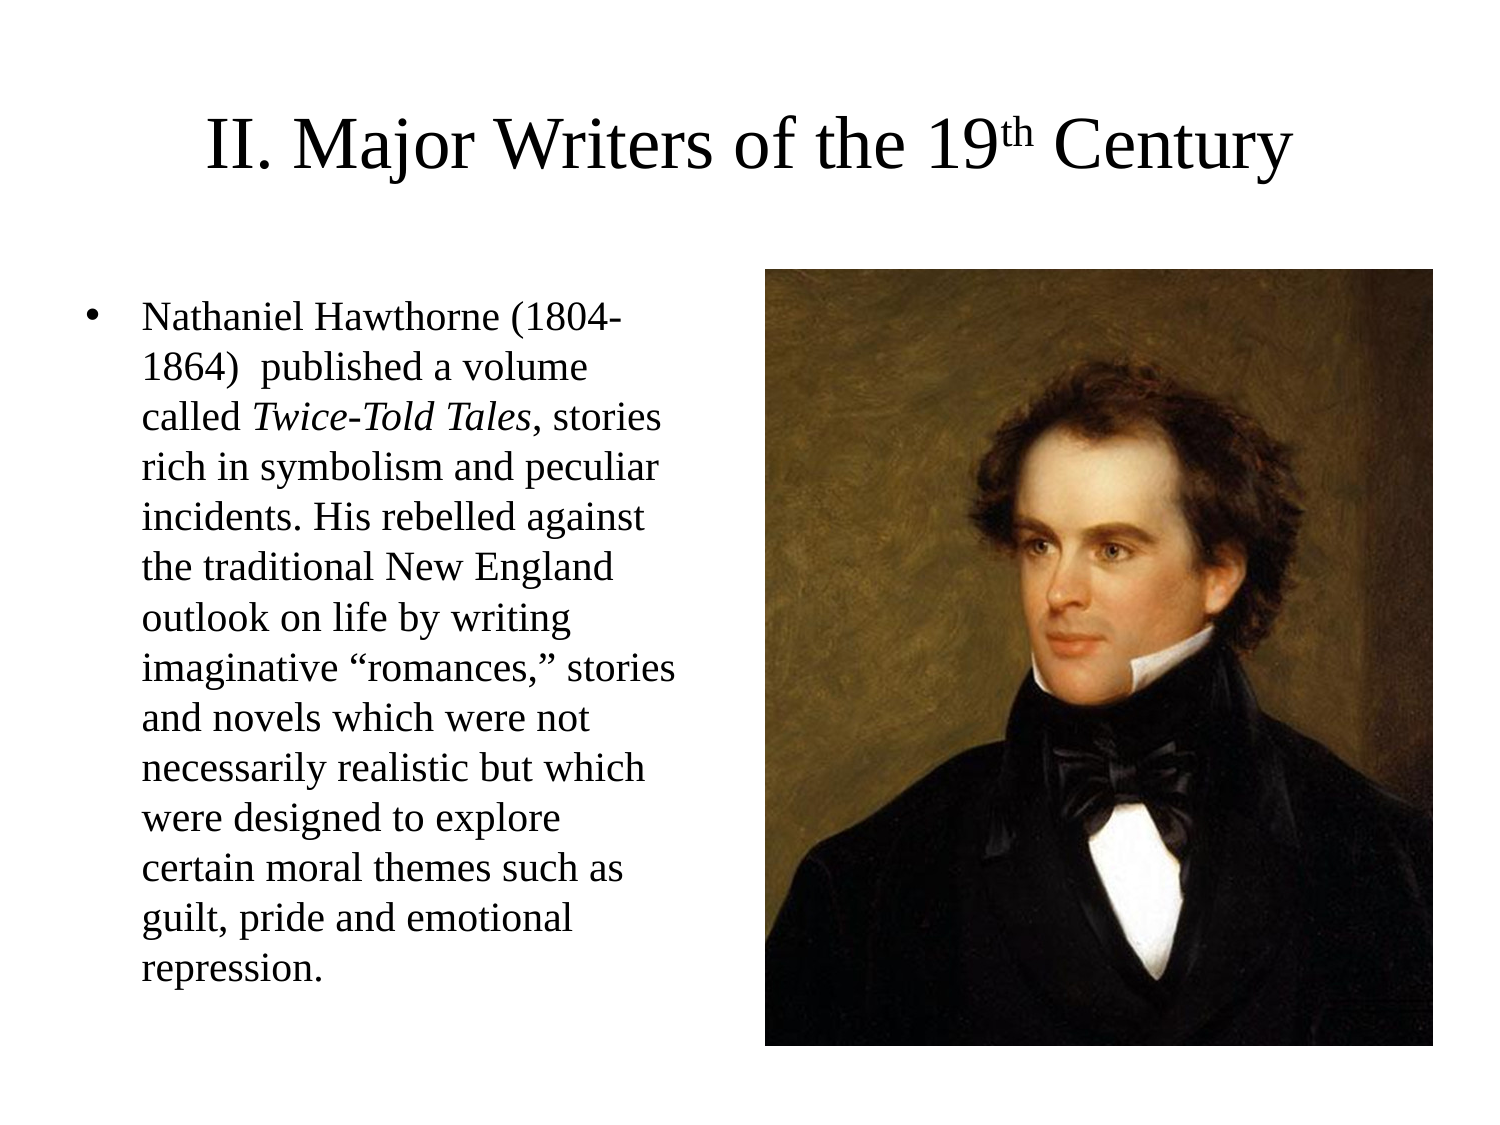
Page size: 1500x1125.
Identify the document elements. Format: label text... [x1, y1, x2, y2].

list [765, 269, 1434, 1047]
title II. Major Writers of the 19th Century [75, 45, 1425, 233]
list Nathaniel Hawthorne (1804-1864) published a volume called Twice-Told Tales, stories rich in symbolism and peculiar incidents. His rebelled against the traditional New England outlook on life by writing imaginative “romances,” stories and novels which were not necessarily realistic but which were designed to explore certain moral themes such as guilt, pride and emotional repression. [70, 281, 692, 1043]
